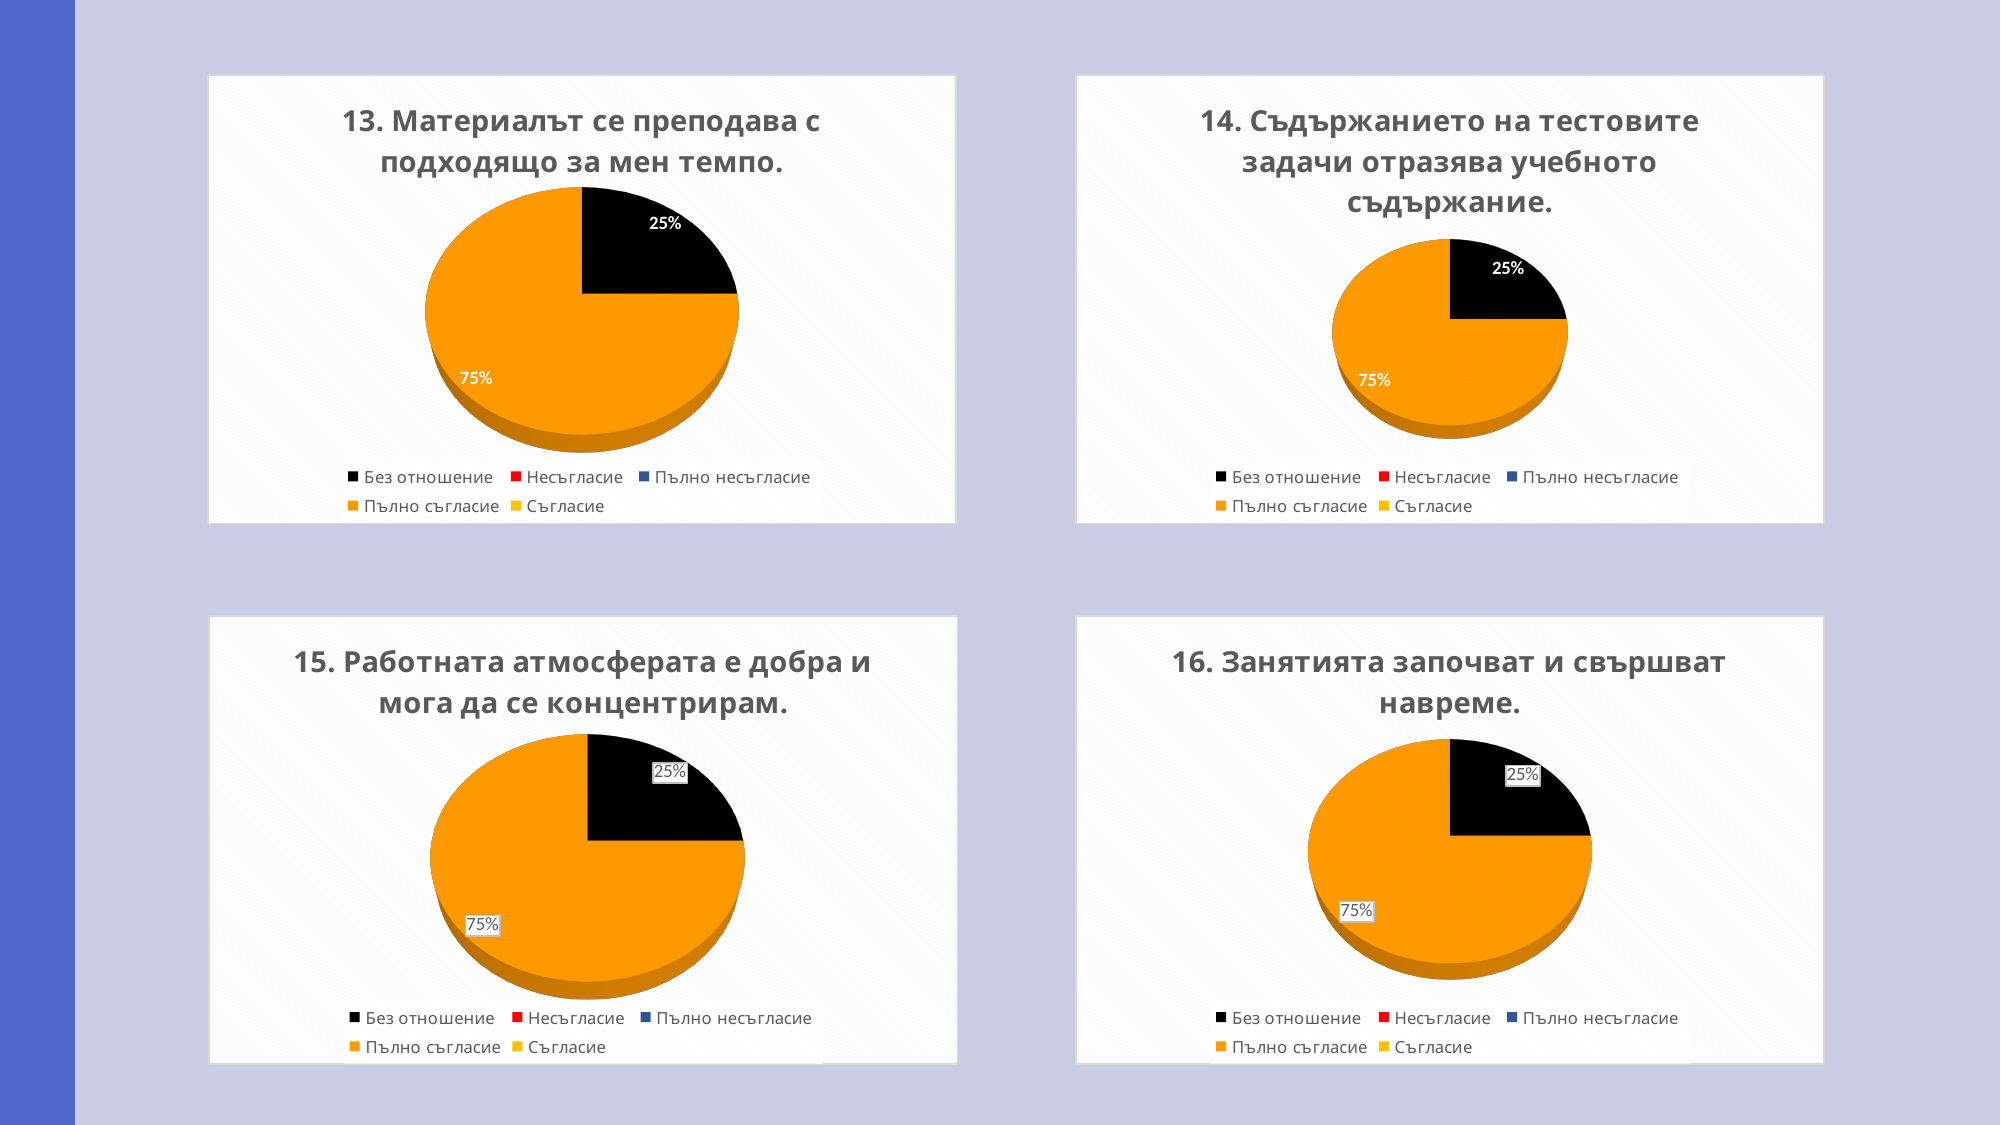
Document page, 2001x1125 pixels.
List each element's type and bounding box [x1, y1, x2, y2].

chart [208, 614, 959, 1066]
chart [1074, 614, 1826, 1066]
title [102, 50, 2000, 189]
chart [206, 73, 958, 525]
chart [1074, 73, 1826, 525]
